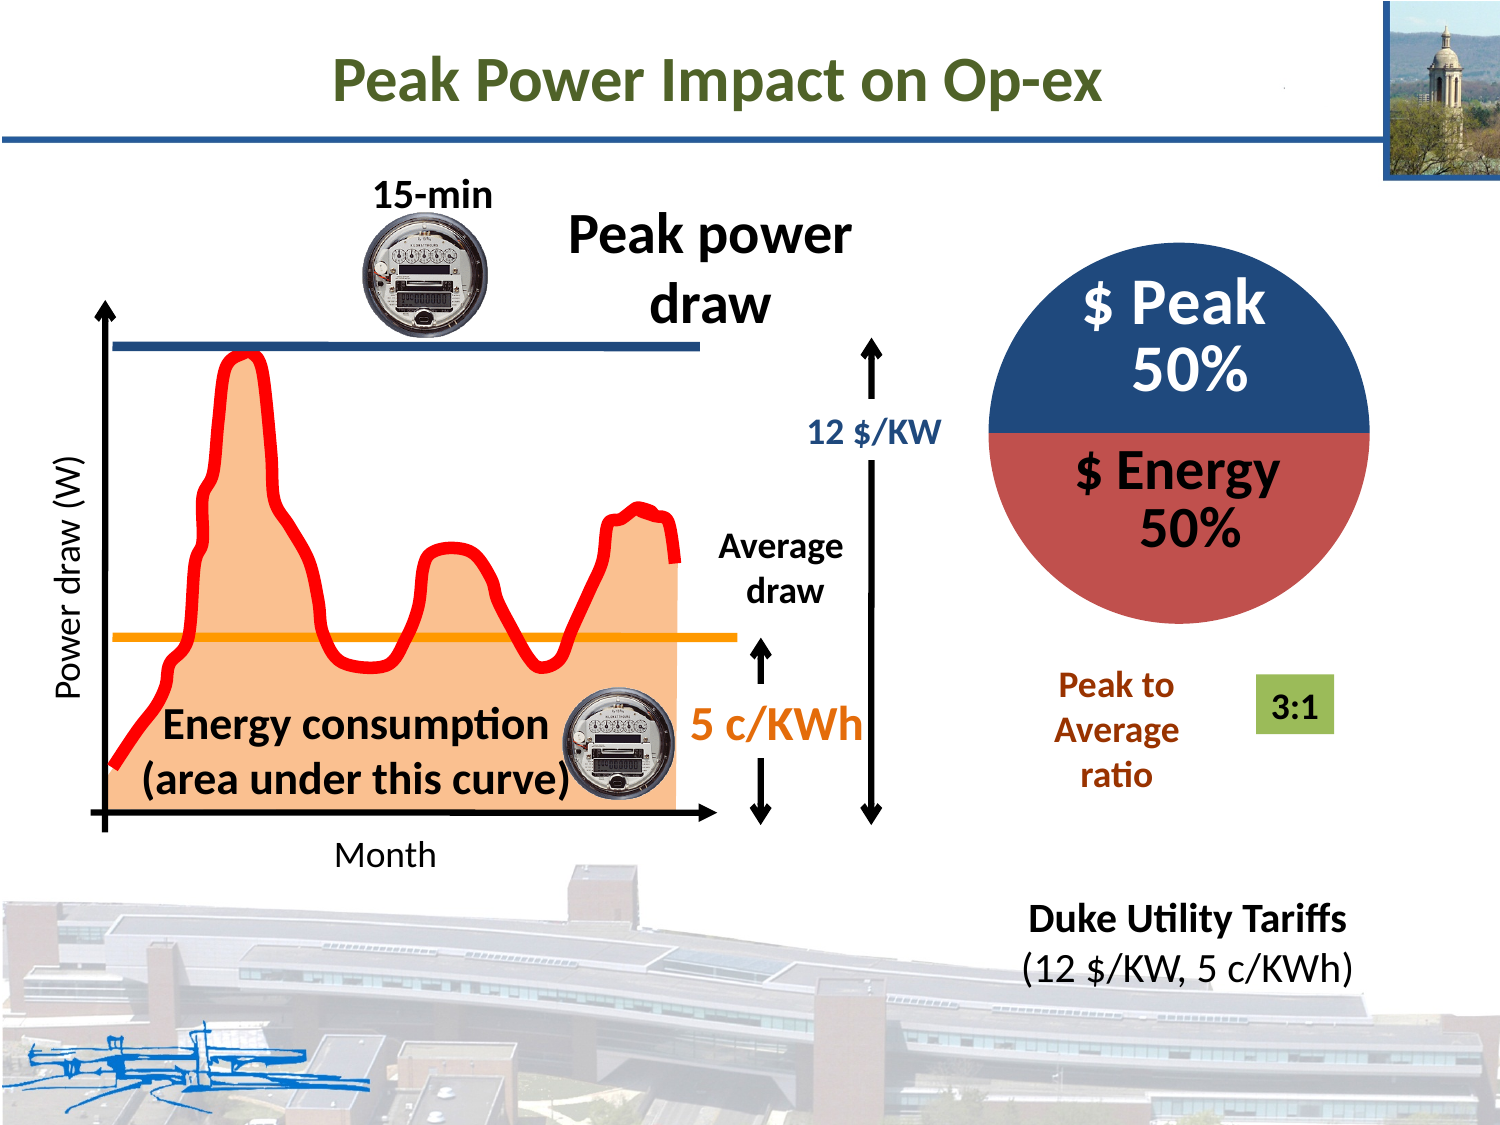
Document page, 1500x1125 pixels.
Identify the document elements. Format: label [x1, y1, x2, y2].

picture [2, 0, 1500, 1125]
chart [787, 224, 1500, 676]
